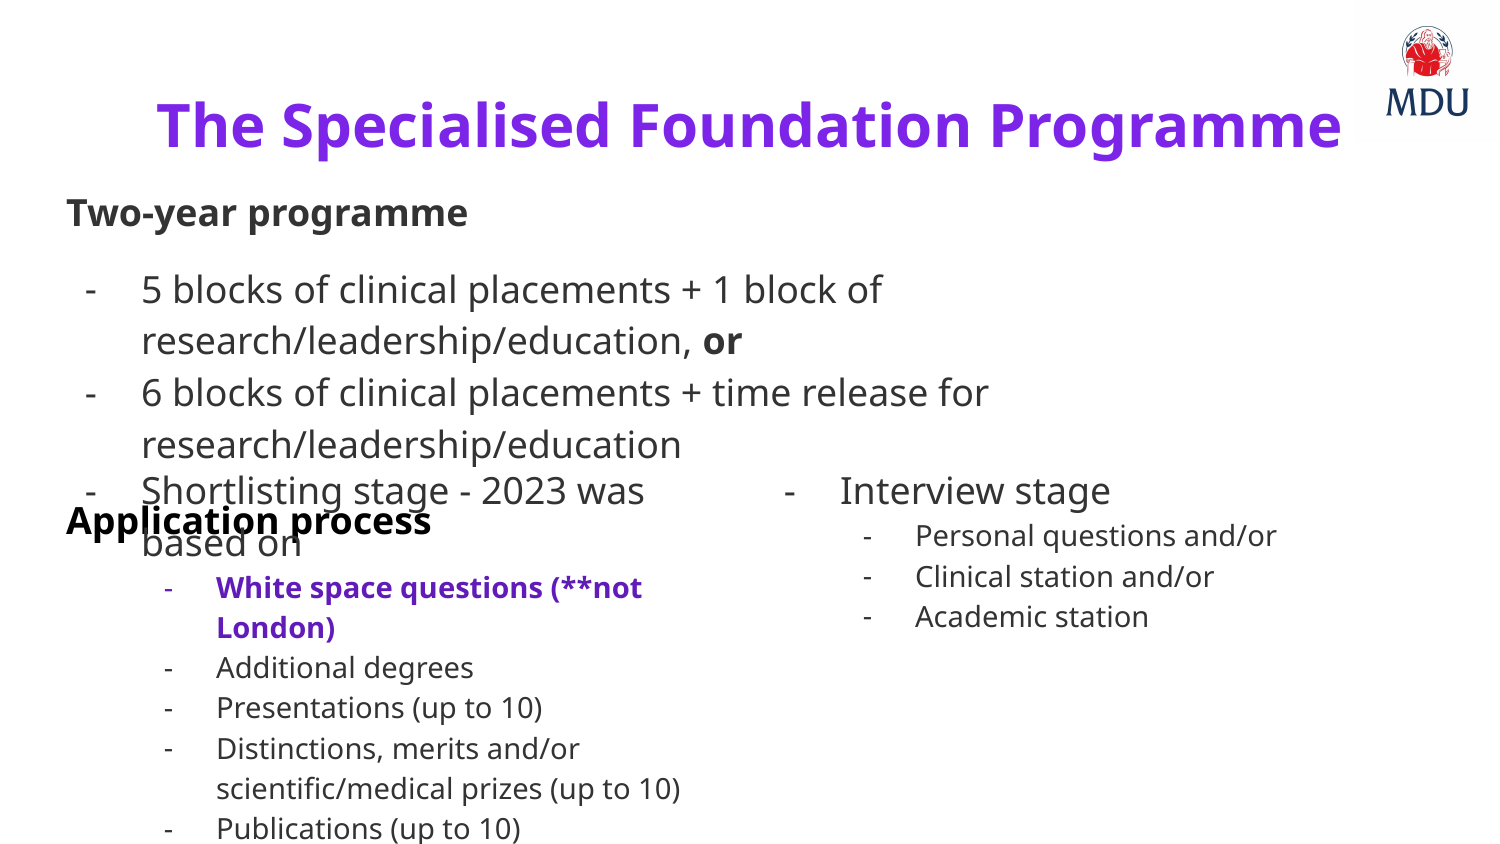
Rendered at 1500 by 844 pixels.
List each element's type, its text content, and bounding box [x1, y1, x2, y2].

picture [1354, 0, 1500, 142]
text_box Interview stage Personal questions and/or Clinical station and/or Academic station [749, 445, 1449, 794]
text_box Shortlisting stage - 2023 was based on White space questions (**not London) Additional degrees Presentations (up to 10) Distinctions, merits and/or scientific/medical prizes (up to 10) Publications (up to 10) *EPM decile will NOT count for SFP 2024 [51, 445, 749, 794]
list Two-year programme 5 blocks of clinical placements + 1 block of research/leadership/education, or 6 blocks of clinical placements + time release for research/leadership/education Application process [51, 794, 1449, 836]
title The Specialised Foundation Programme [51, 72, 1449, 167]
list Two-year programme 5 blocks of clinical placements + 1 block of research/leadership/education, or 6 blocks of clinical placements + time release for research/leadership/education Application process [51, 167, 1449, 445]
